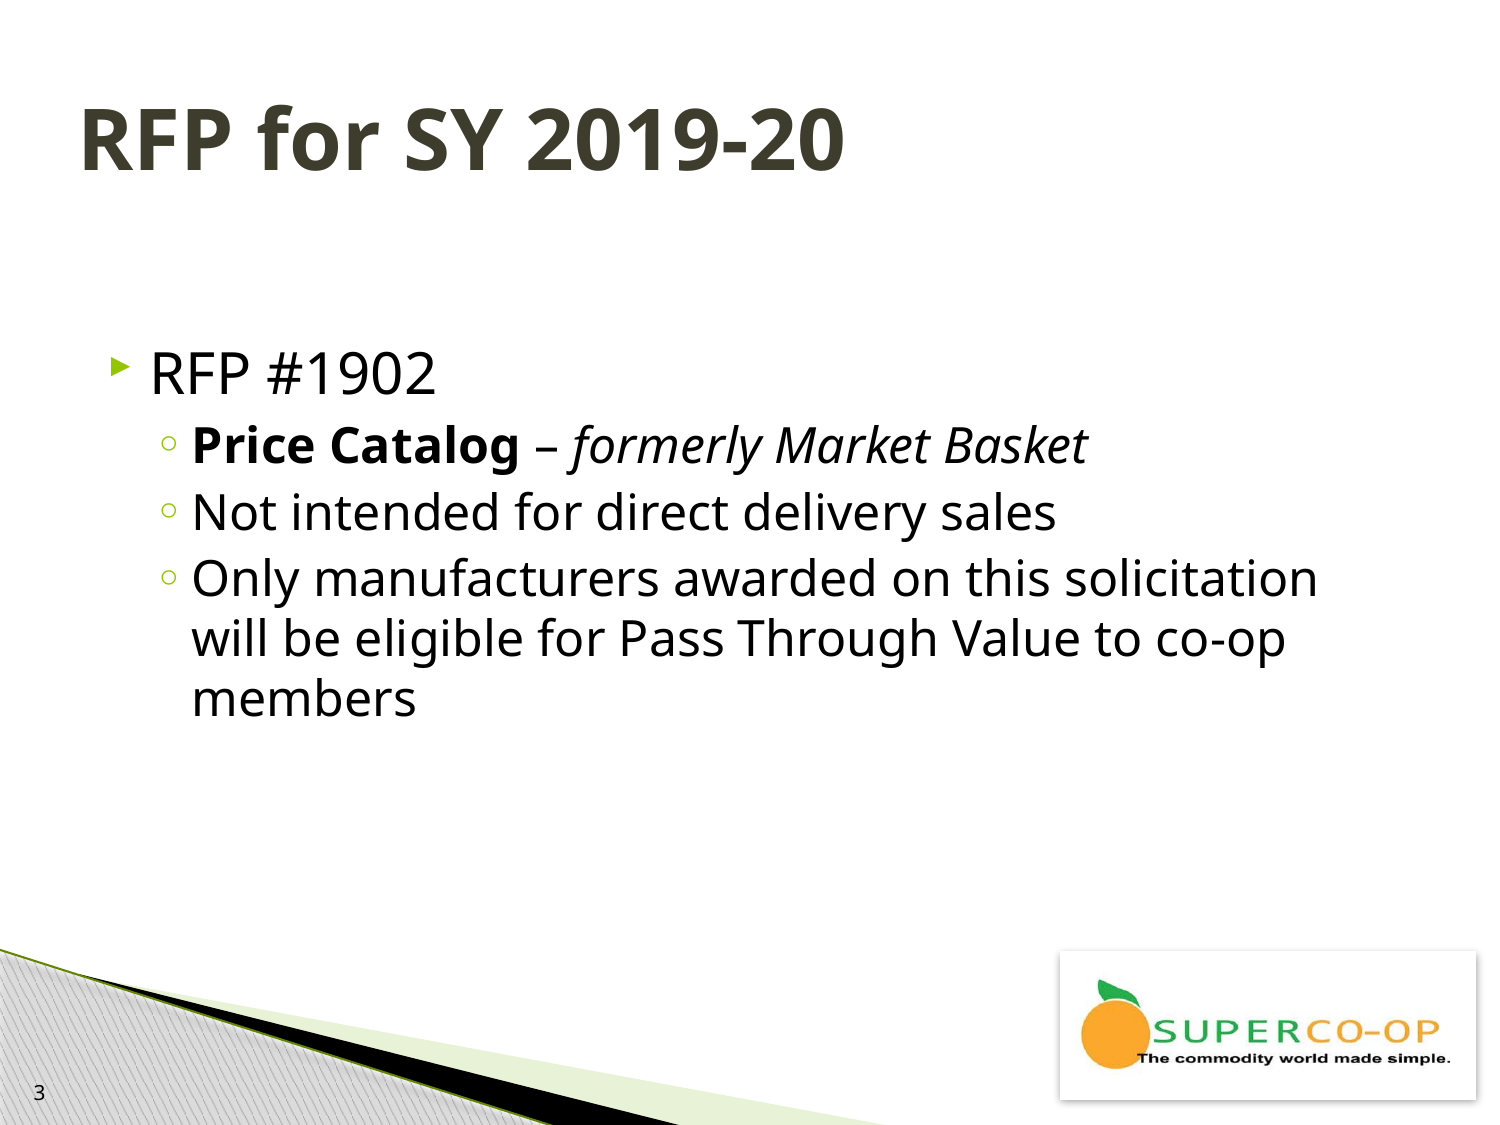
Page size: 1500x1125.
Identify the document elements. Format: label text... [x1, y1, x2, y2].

list RFP #1902 Price Catalog – formerly Market Basket Not intended for direct delivery sales Only manufacturers awarded on this solicitation will be eligible for Pass Through Value to co-op members [75, 329, 1418, 967]
picture [1074, 965, 1462, 1086]
slide_number 3 [0, 1055, 60, 1116]
title RFP for SY 2019-20 [62, 50, 1405, 223]
